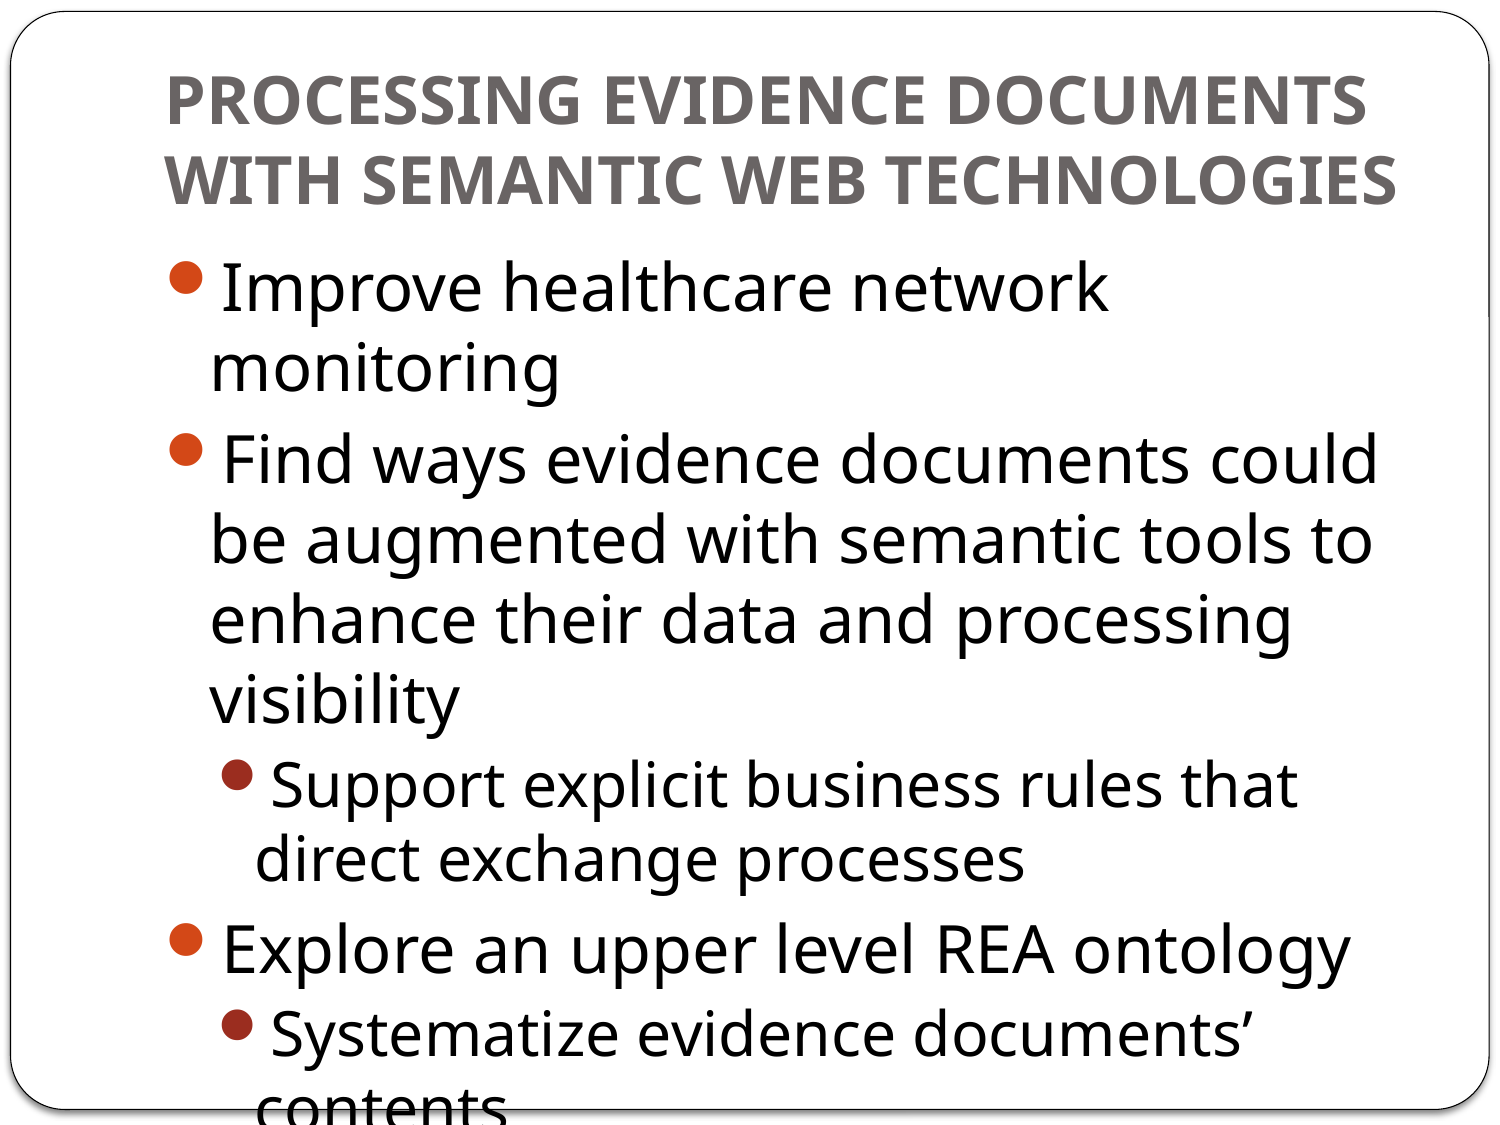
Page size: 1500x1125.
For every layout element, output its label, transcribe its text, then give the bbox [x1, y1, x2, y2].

list Improve healthcare network monitoring Find ways evidence documents could be augmented with semantic tools to enhance their data and processing visibility Support explicit business rules that direct exchange processes Explore an upper level REA ontology Systematize evidence documents’ contents Design prototype using embedded semantic rules to reason about updates and resource exchanges [150, 237, 1425, 988]
title Processing Evidence Documents with Semantic Web Technologies [150, 45, 1425, 233]
